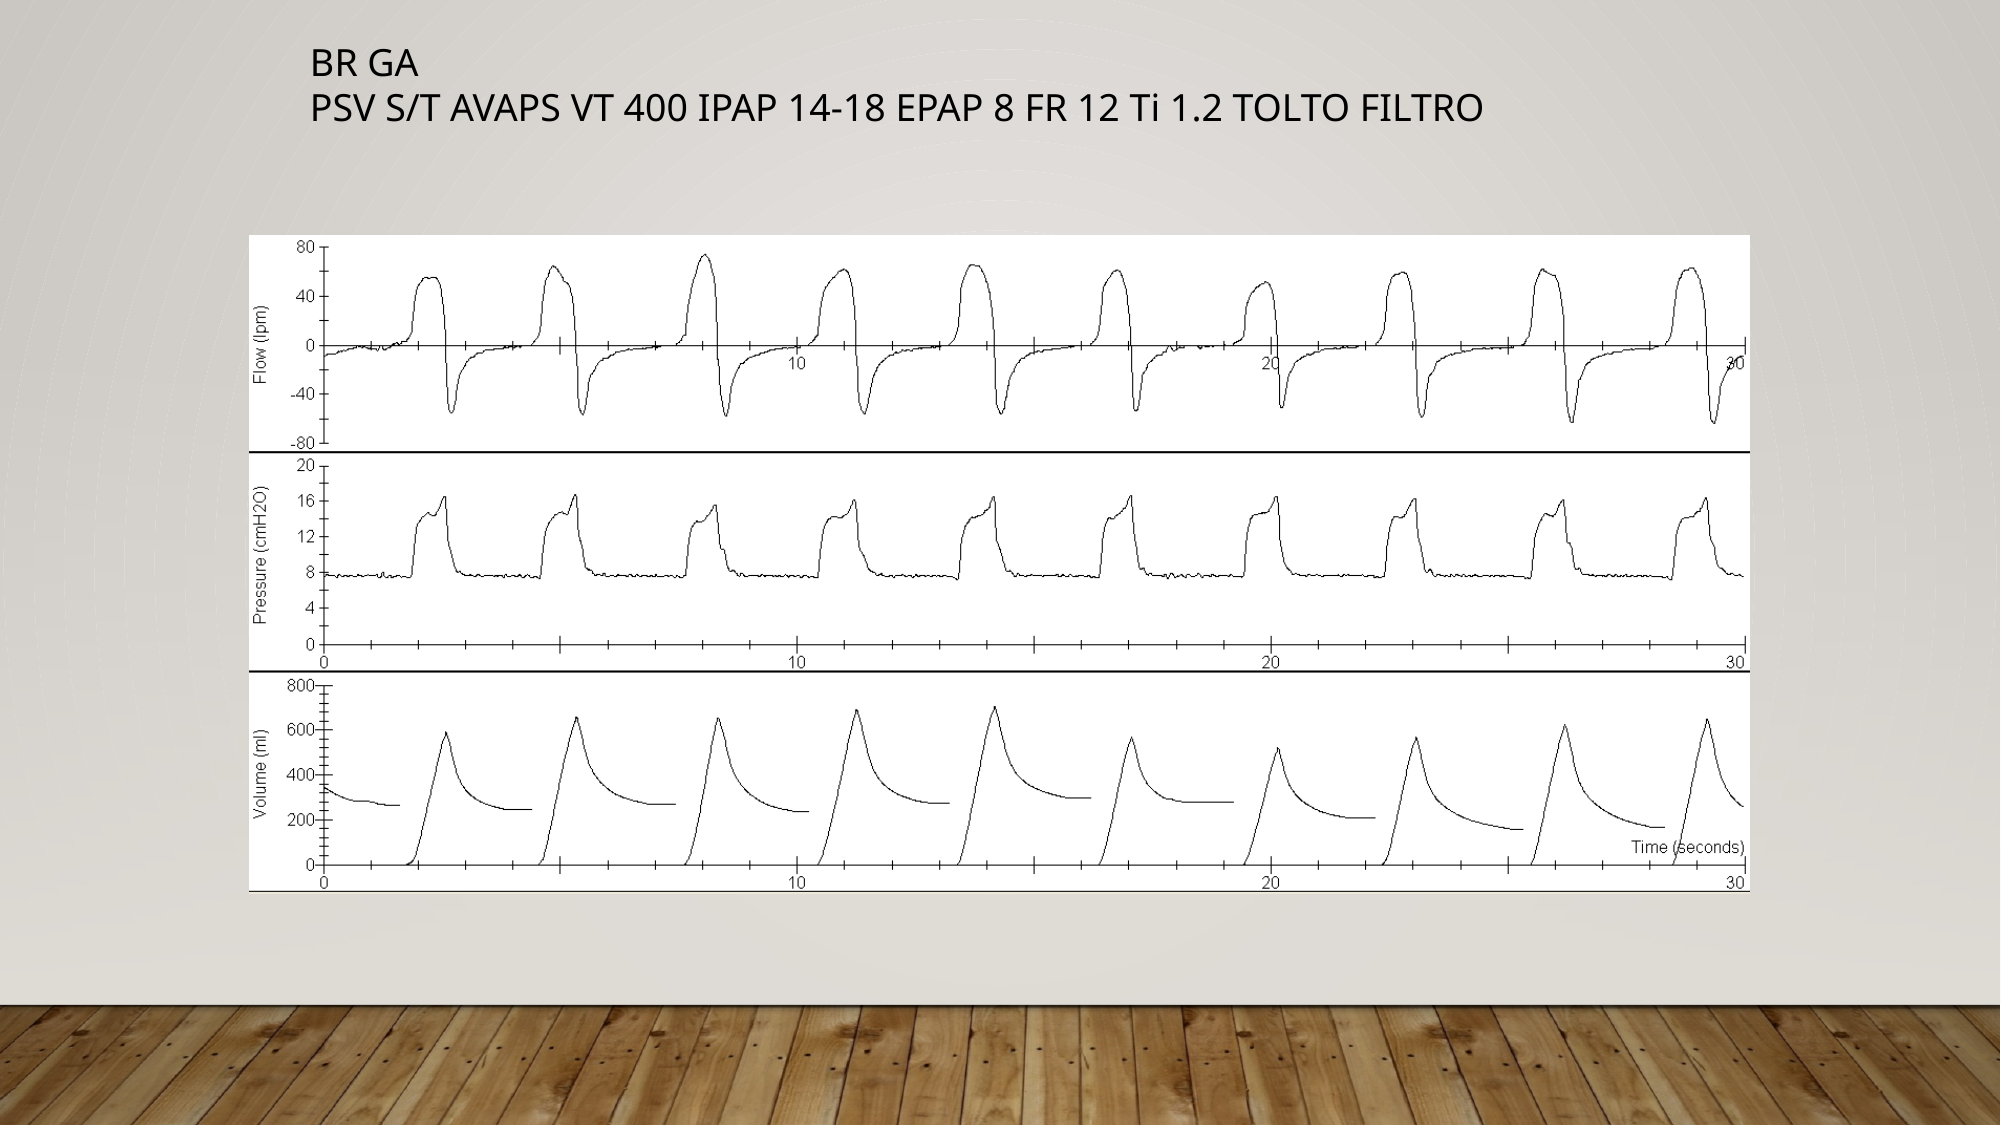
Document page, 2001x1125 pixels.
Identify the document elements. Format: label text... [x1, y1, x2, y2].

picture [0, 1005, 2000, 1125]
text_box BR GA PSV S/T AVAPS VT 400 IPAP 14-18 EPAP 8 FR 12 Ti 1.2 TOLTO FILTRO [295, 31, 1518, 137]
picture [249, 235, 1751, 894]
